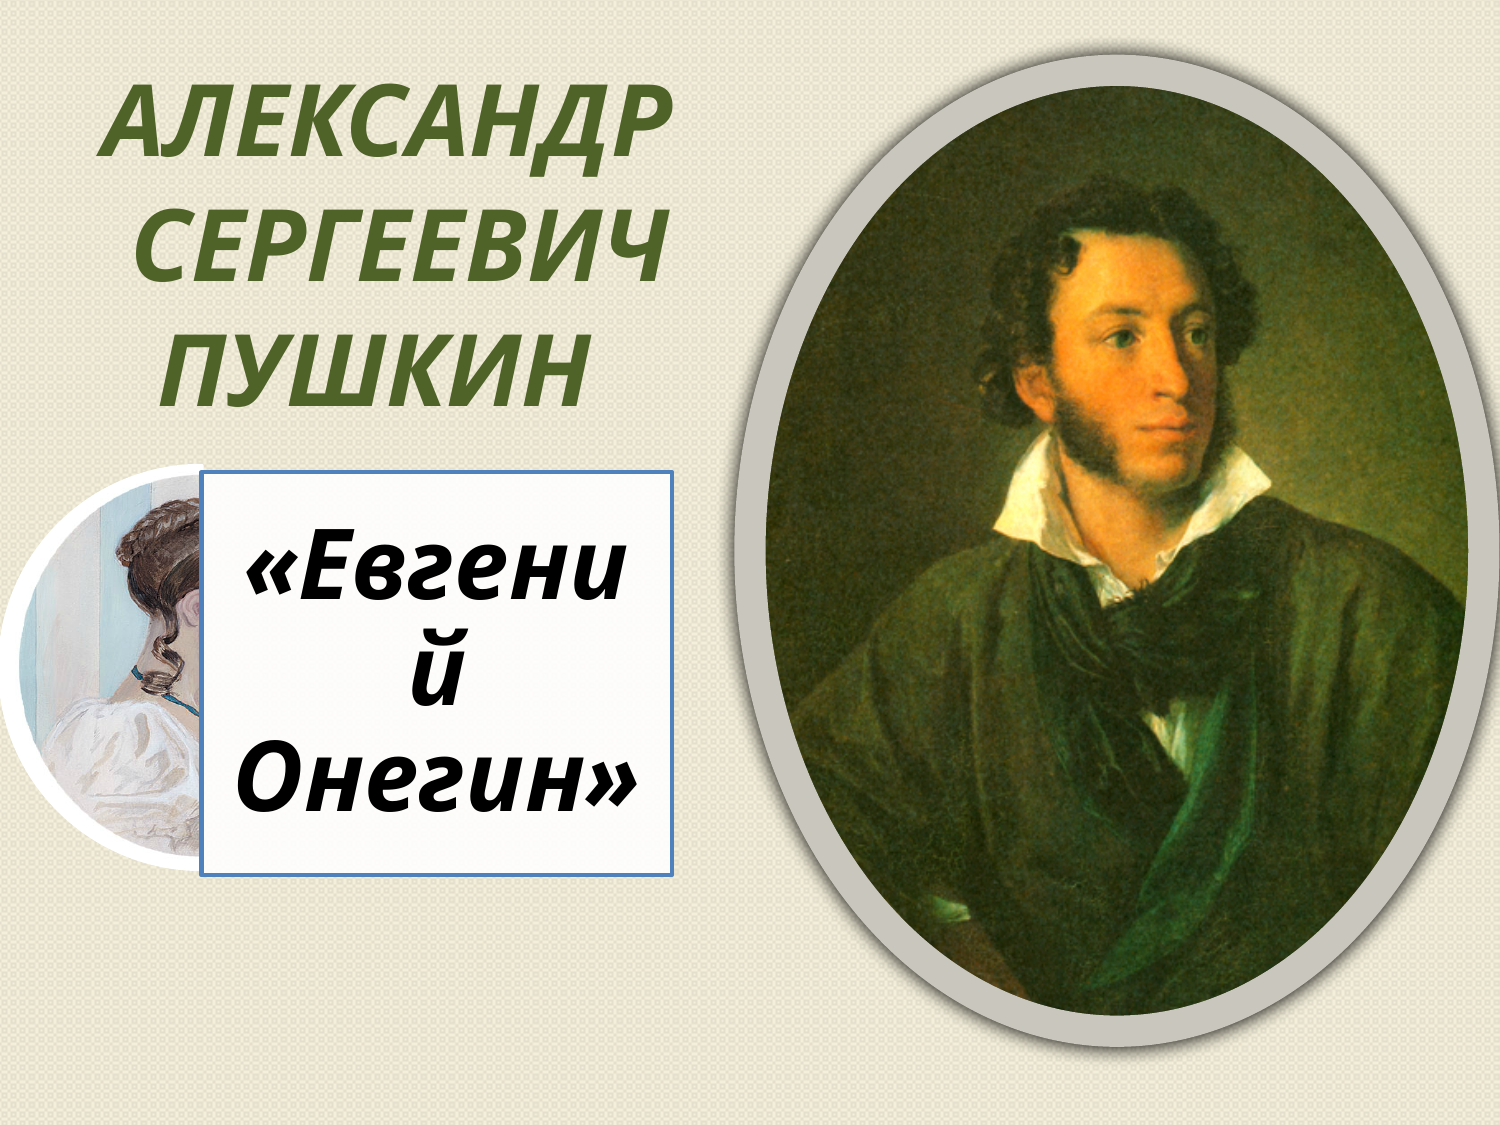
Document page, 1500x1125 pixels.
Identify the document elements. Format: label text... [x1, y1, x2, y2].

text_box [0, 398, 673, 950]
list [749, 70, 1485, 1032]
title Александр Сергеевич Пушкин [75, 35, 700, 413]
